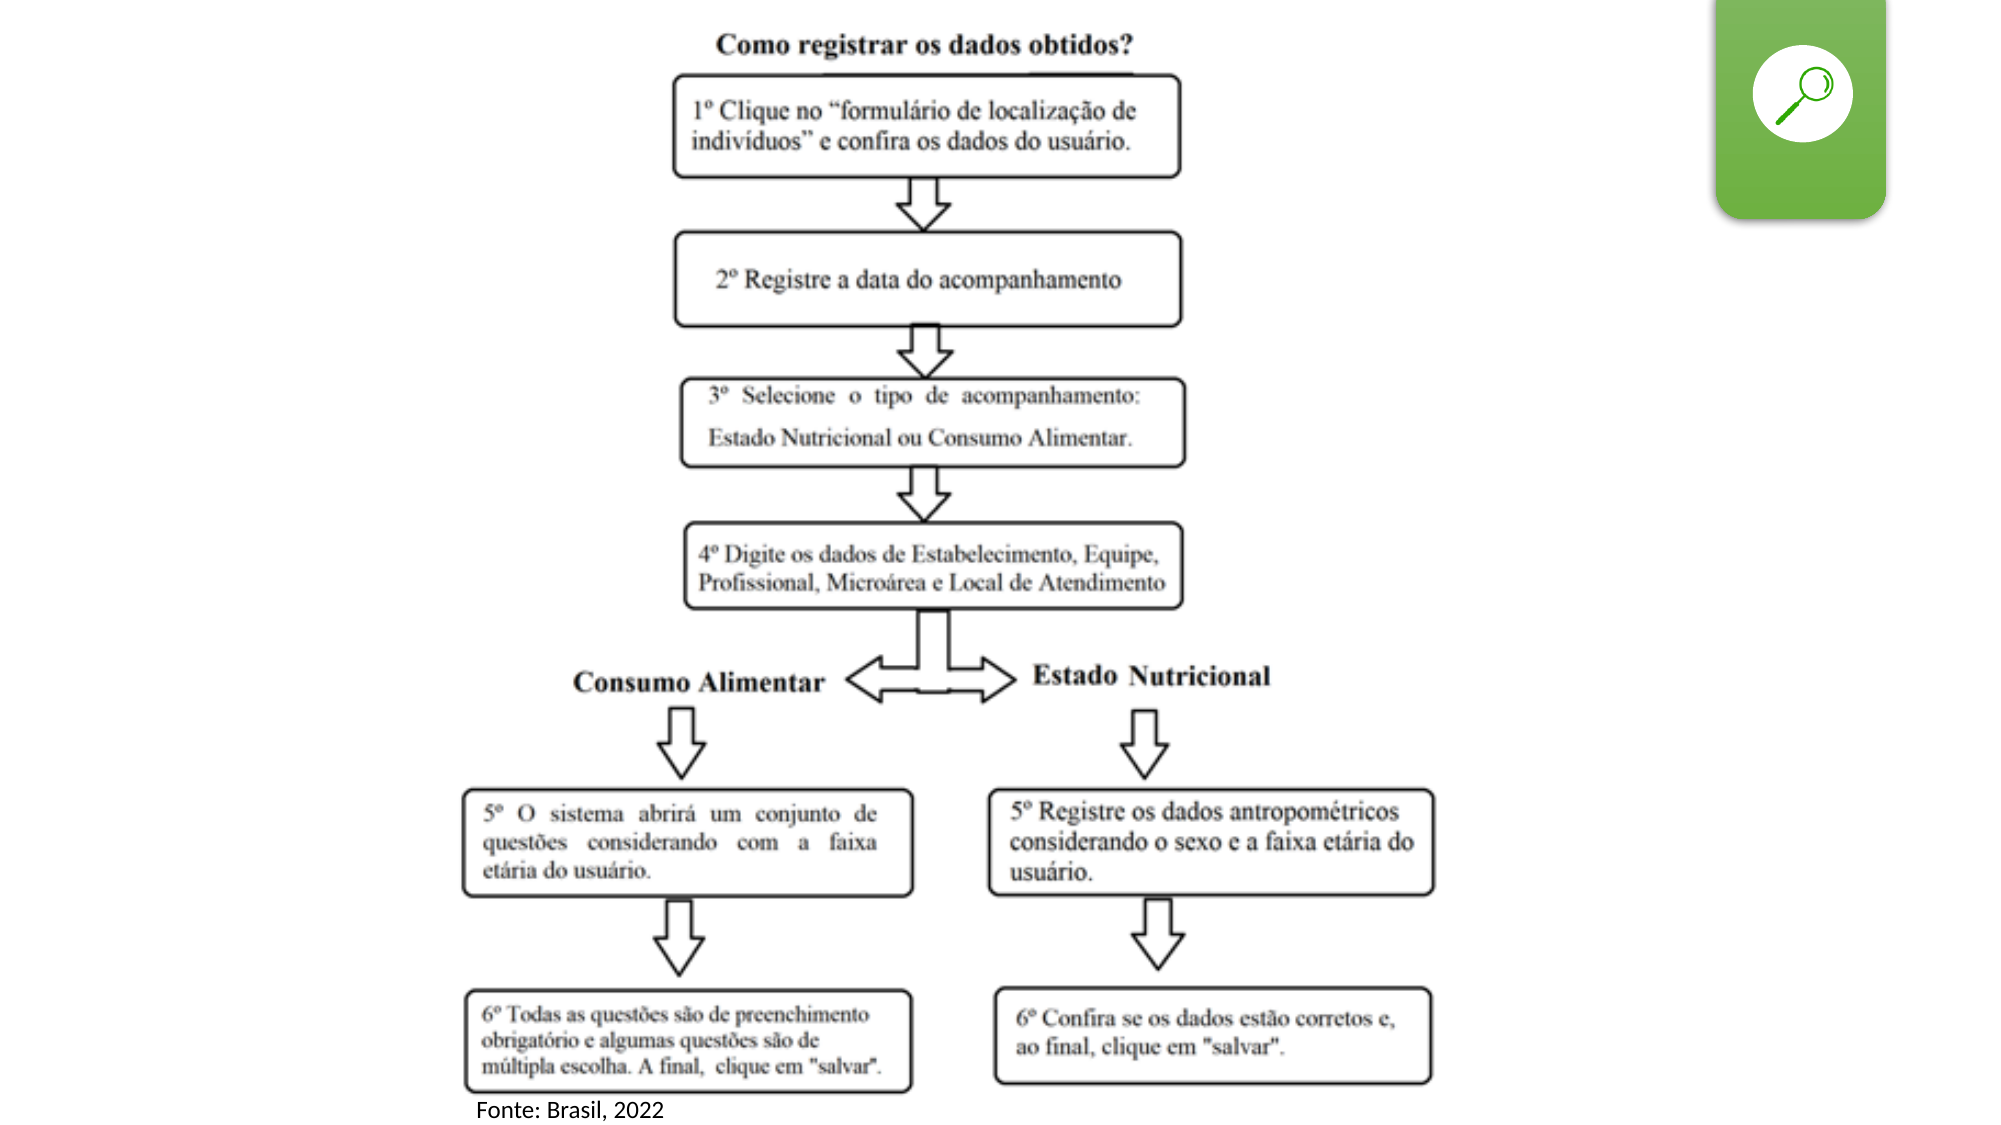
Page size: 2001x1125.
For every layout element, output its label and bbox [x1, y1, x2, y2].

picture [403, 0, 1496, 1125]
picture [1773, 57, 1838, 128]
text_box [1780, 136, 1826, 142]
text_box [1753, 46, 1833, 128]
text_box [1716, 0, 1886, 220]
text_box [1842, 65, 1852, 123]
